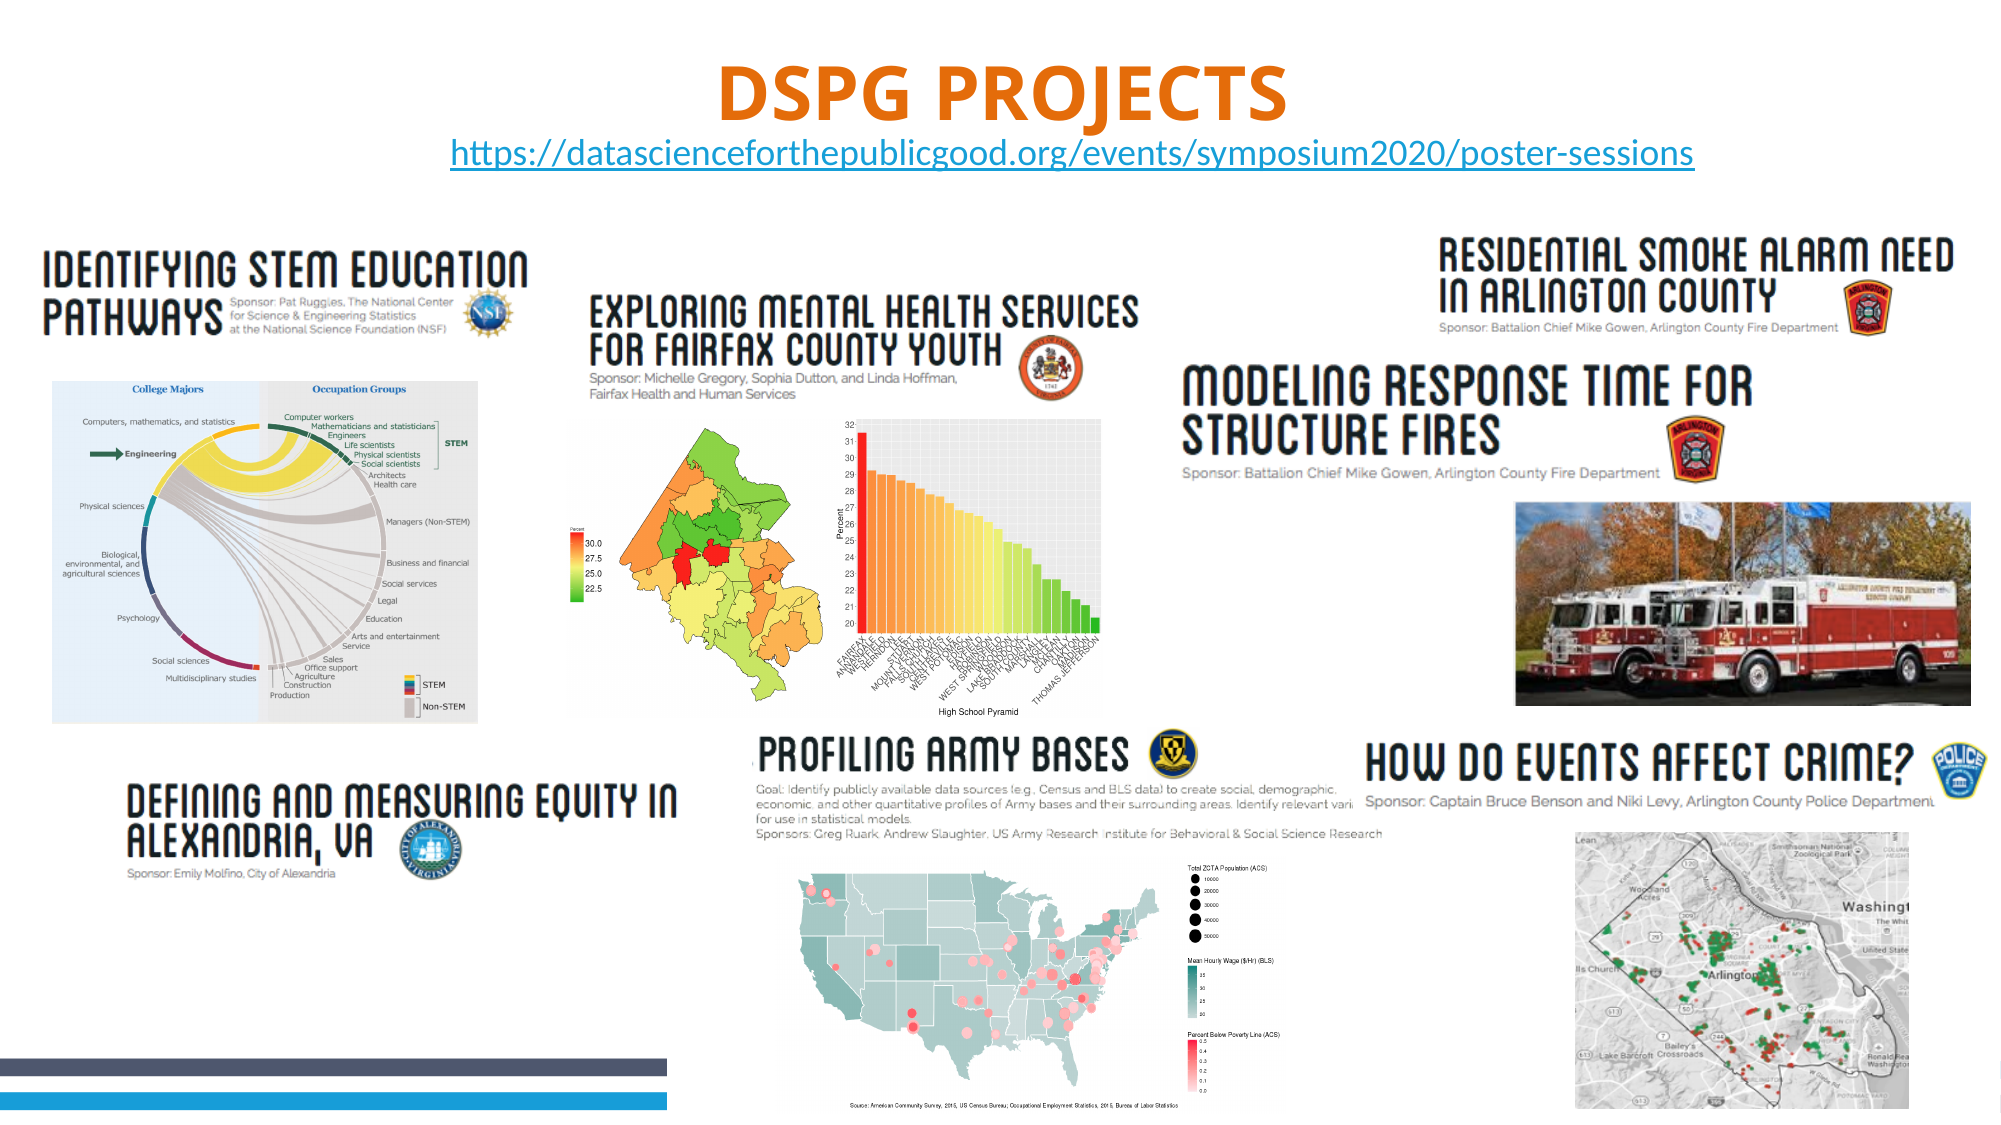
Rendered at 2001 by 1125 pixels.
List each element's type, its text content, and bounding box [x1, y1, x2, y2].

picture [40, 233, 531, 349]
text_box [667, 1043, 2000, 1125]
picture [751, 727, 2000, 848]
picture [1173, 357, 1764, 492]
title DSPG PROJECTS [52, 31, 1953, 162]
picture [1513, 501, 1971, 706]
picture [52, 381, 478, 724]
picture [1434, 231, 1962, 342]
text_box https://datascienceforthepublicgood.org/events/symposium2020/poster-sessions [435, 120, 1710, 226]
picture [0, 832, 2001, 1125]
picture [581, 291, 1146, 405]
picture [119, 781, 685, 884]
picture [566, 419, 1103, 718]
